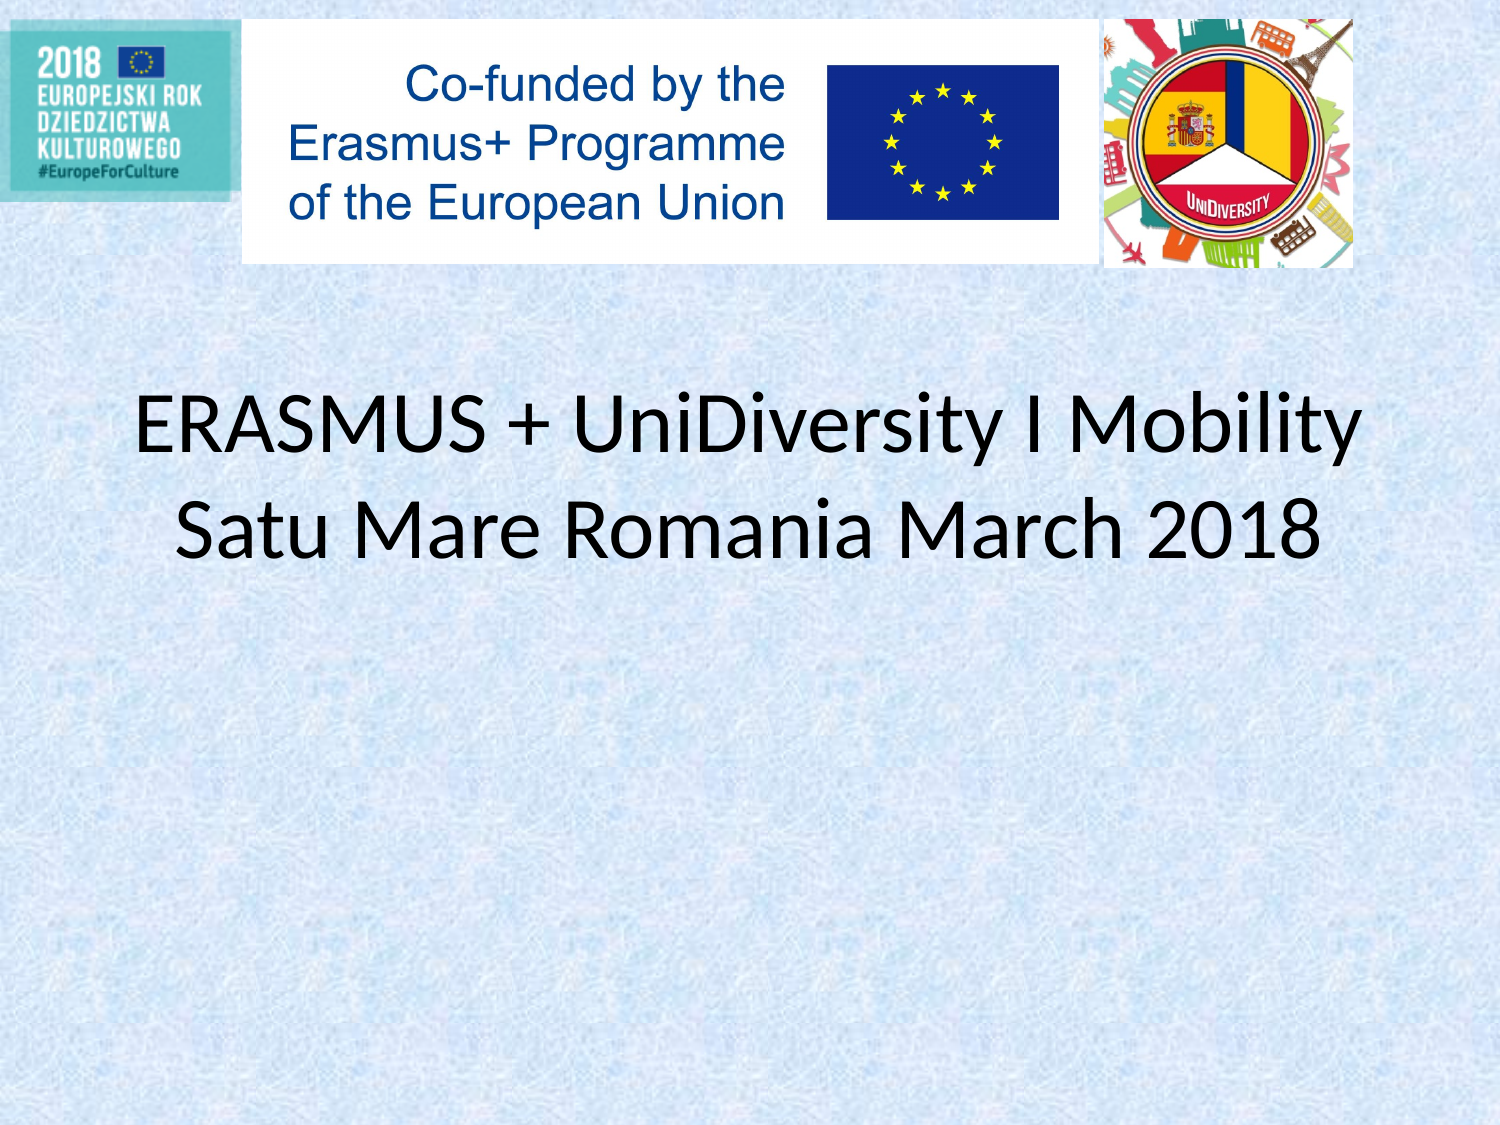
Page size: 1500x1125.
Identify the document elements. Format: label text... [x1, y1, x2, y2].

title ERASMUS + UniDiversity I Mobility Satu Mare Romania March 2018 [112, 349, 1388, 591]
picture [0, 0, 1500, 1125]
